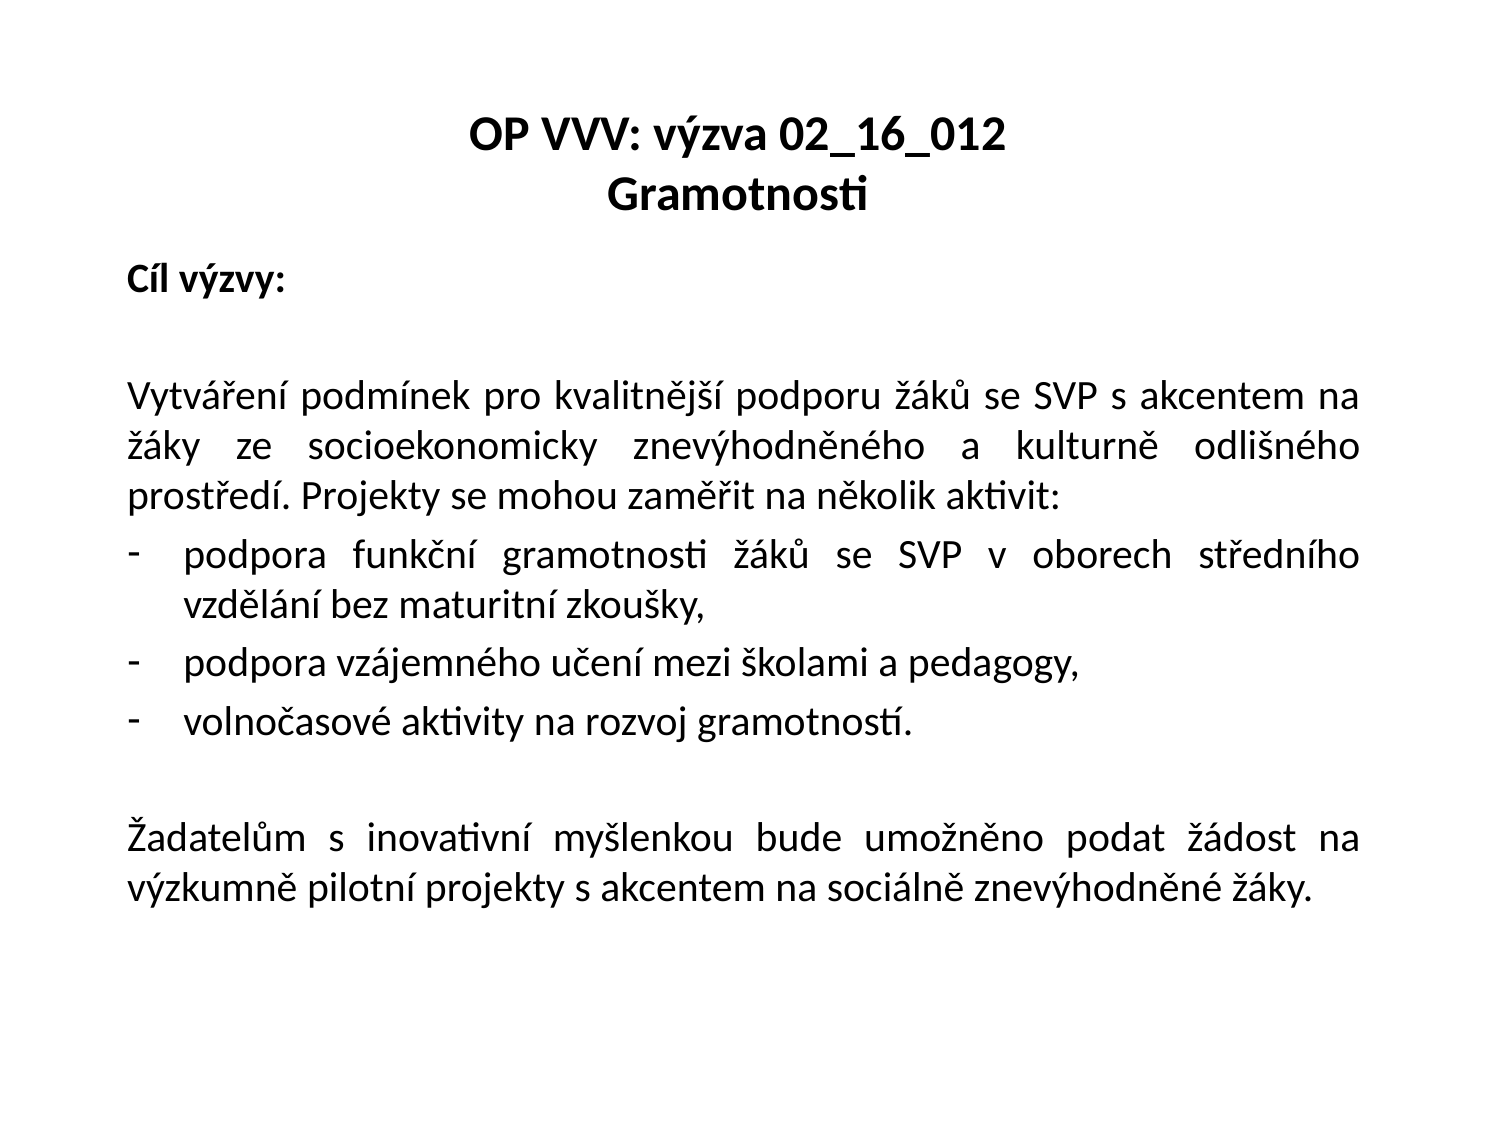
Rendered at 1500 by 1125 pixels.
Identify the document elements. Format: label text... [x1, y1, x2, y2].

subtitle Cíl výzvy: Vytváření podmínek pro kvalitnější podporu žáků se SVP s akcentem na žáky ze socioekonomicky znevýhodněného a kulturně odlišného prostředí. Projekty se mohou zaměřit na několik aktivit: podpora funkční gramotnosti žáků se SVP v oborech středního vzdělání bez maturitní zkoušky, podpora vzájemného učení mezi školami a pedagogy, volnočasové aktivity na rozvoj gramotností. Žadatelům s inovativní myšlenkou bude umožněno podat žádost na výzkumně pilotní projekty s akcentem na sociálně znevýhodněné žáky. [111, 243, 1377, 977]
title OP VVV: výzva 02_16_012 Gramotnosti [111, 77, 1365, 243]
